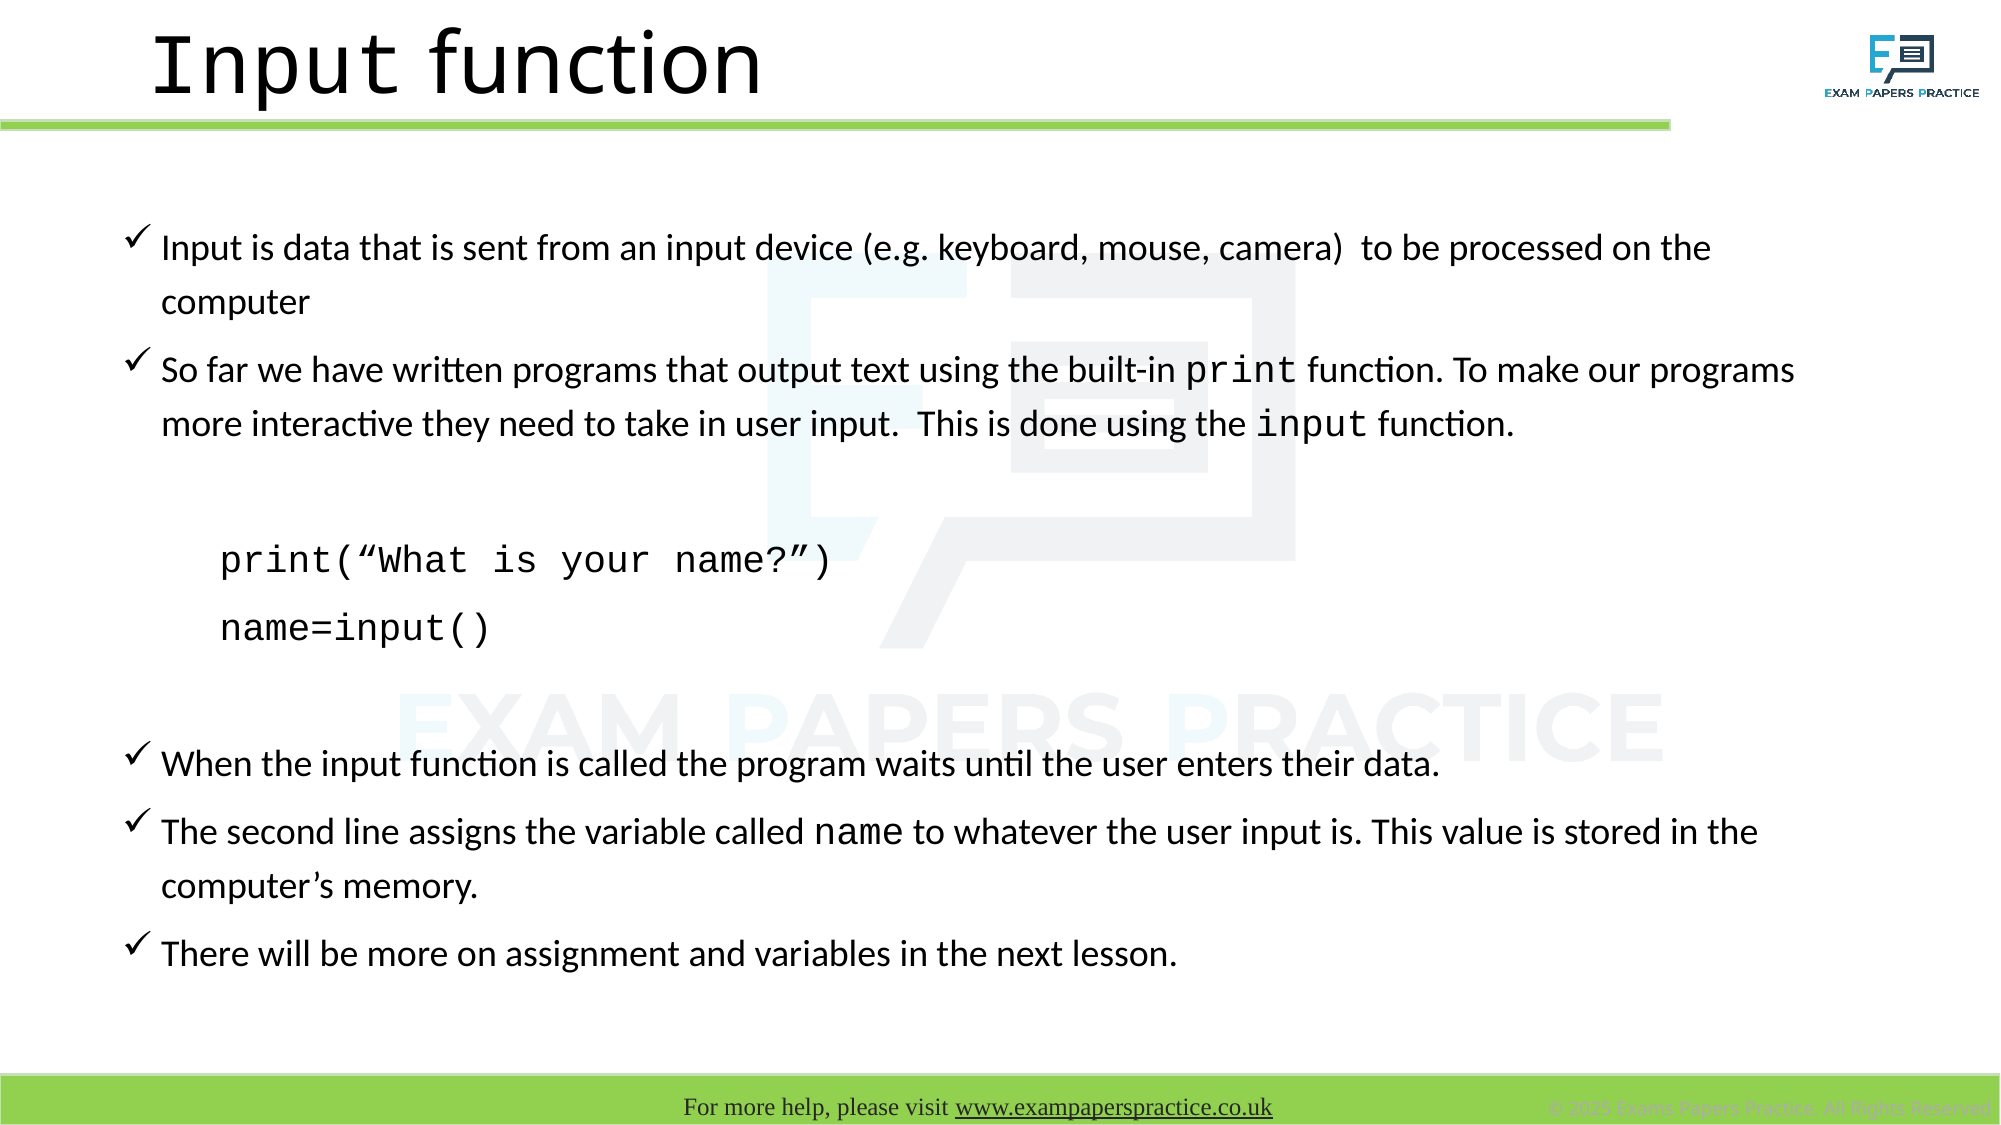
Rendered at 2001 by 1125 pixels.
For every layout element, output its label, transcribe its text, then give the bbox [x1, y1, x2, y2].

title Input function [132, 11, 1858, 121]
list Input is data that is sent from an input device (e.g. keyboard, mouse, camera) to be processed on the computer So far we have written programs that output text using the built-in print function. To make our programs more interactive they need to take in user input. This is done using the input function. print(“What is your name?”) name=input() When the input function is called the program waits until the user enters their data. The second line assigns the variable called name to whatever the user input is. This value is stored in the computer’s memory. There will be more on assignment and variables in the next lesson. [107, 205, 1833, 994]
